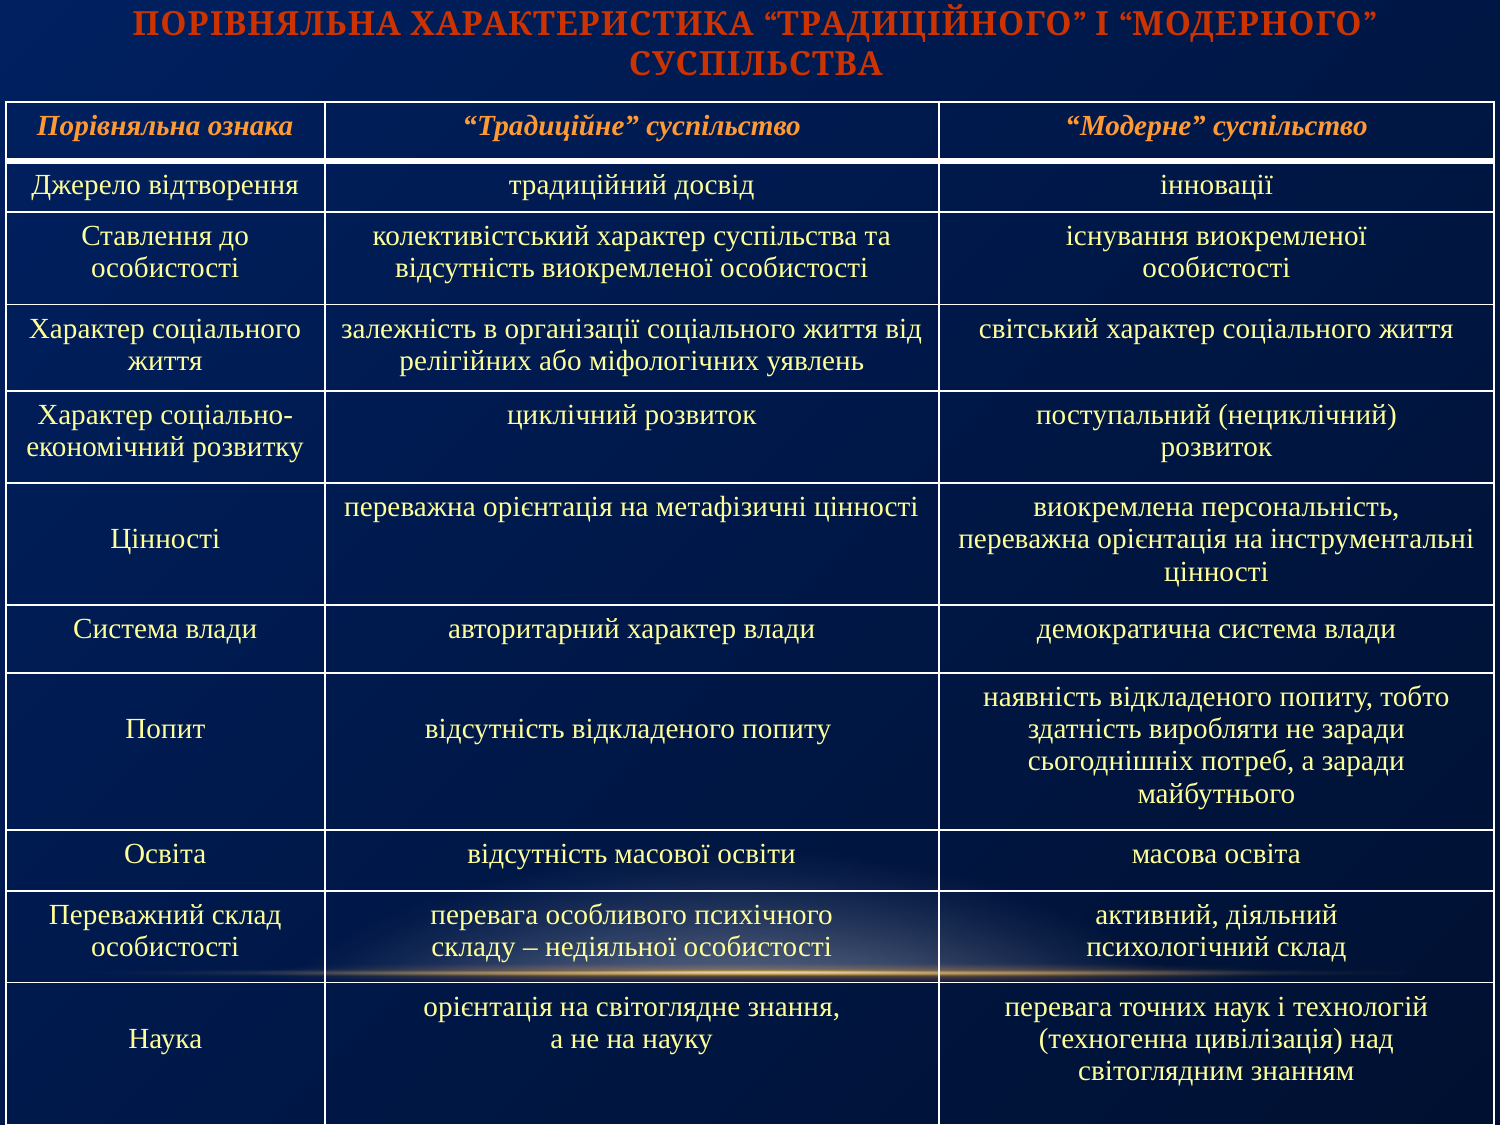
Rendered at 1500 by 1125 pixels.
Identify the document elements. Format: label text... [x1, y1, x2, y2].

table_cell Наука [7, 983, 324, 1124]
table_cell демократична система влади [940, 606, 1493, 672]
table_cell авторитарний характер влади [326, 606, 938, 672]
table_cell Попит [7, 674, 324, 829]
table_cell Цінності [7, 484, 324, 604]
table_cell інновації [940, 164, 1493, 211]
table_cell активний, діяльний психологічний склад [940, 892, 1493, 982]
title Порівняльна характеристика “традиційного” і “модерного” суспільства [17, 19, 1495, 90]
table_cell циклічний розвиток [326, 392, 938, 482]
table_cell поступальний (нециклічний) розвиток [940, 392, 1493, 482]
table_header “Модерне” суспільство [940, 103, 1493, 158]
table_cell Освіта [7, 831, 324, 890]
table_cell Ставлення до особистості [7, 213, 324, 304]
table_cell Система влади [7, 606, 324, 672]
table_cell орієнтація на світоглядне знання, а не на науку [326, 983, 938, 1124]
table_cell Джерело відтворення [7, 164, 324, 211]
table_cell Переважний склад особистості [7, 892, 324, 982]
table_cell Характер соціального життя [7, 305, 324, 390]
table_cell існування виокремленої особистості [940, 213, 1493, 304]
table_cell перевага точних наук і технологій (техногенна цивілізація) над світоглядним знанням [940, 983, 1493, 1124]
table_cell Характер соціально- економічний розвитку [7, 392, 324, 482]
table_cell масова освіта [940, 831, 1493, 890]
table_header “Традиційне” суспільство [326, 103, 938, 158]
table_cell світський характер соціального життя [940, 305, 1493, 390]
table_cell відсутність масової освіти [326, 831, 938, 890]
table_cell переважна орієнтація на метафізичні цінності [326, 484, 938, 604]
table_cell традиційний досвід [326, 164, 938, 211]
table_cell наявність відкладеного попиту, тобто здатність виробляти не заради сьогоднішніх потреб, а заради майбутнього [940, 674, 1493, 829]
picture [0, 0, 1500, 1125]
table_cell перевага особливого психічного складу – недіяльної особистості [326, 892, 938, 982]
table_cell відсутність відкладеного попиту [326, 674, 938, 829]
table_cell колективістський характер суспільства та відсутність виокремленої особистості [326, 213, 938, 304]
table_cell залежність в організації соціального життя від релігійних або міфологічних уявлень [326, 305, 938, 390]
table_header Порівняльна ознака [7, 103, 324, 158]
table_cell виокремлена персональність, переважна орієнтація на інструментальні цінності [940, 484, 1493, 604]
